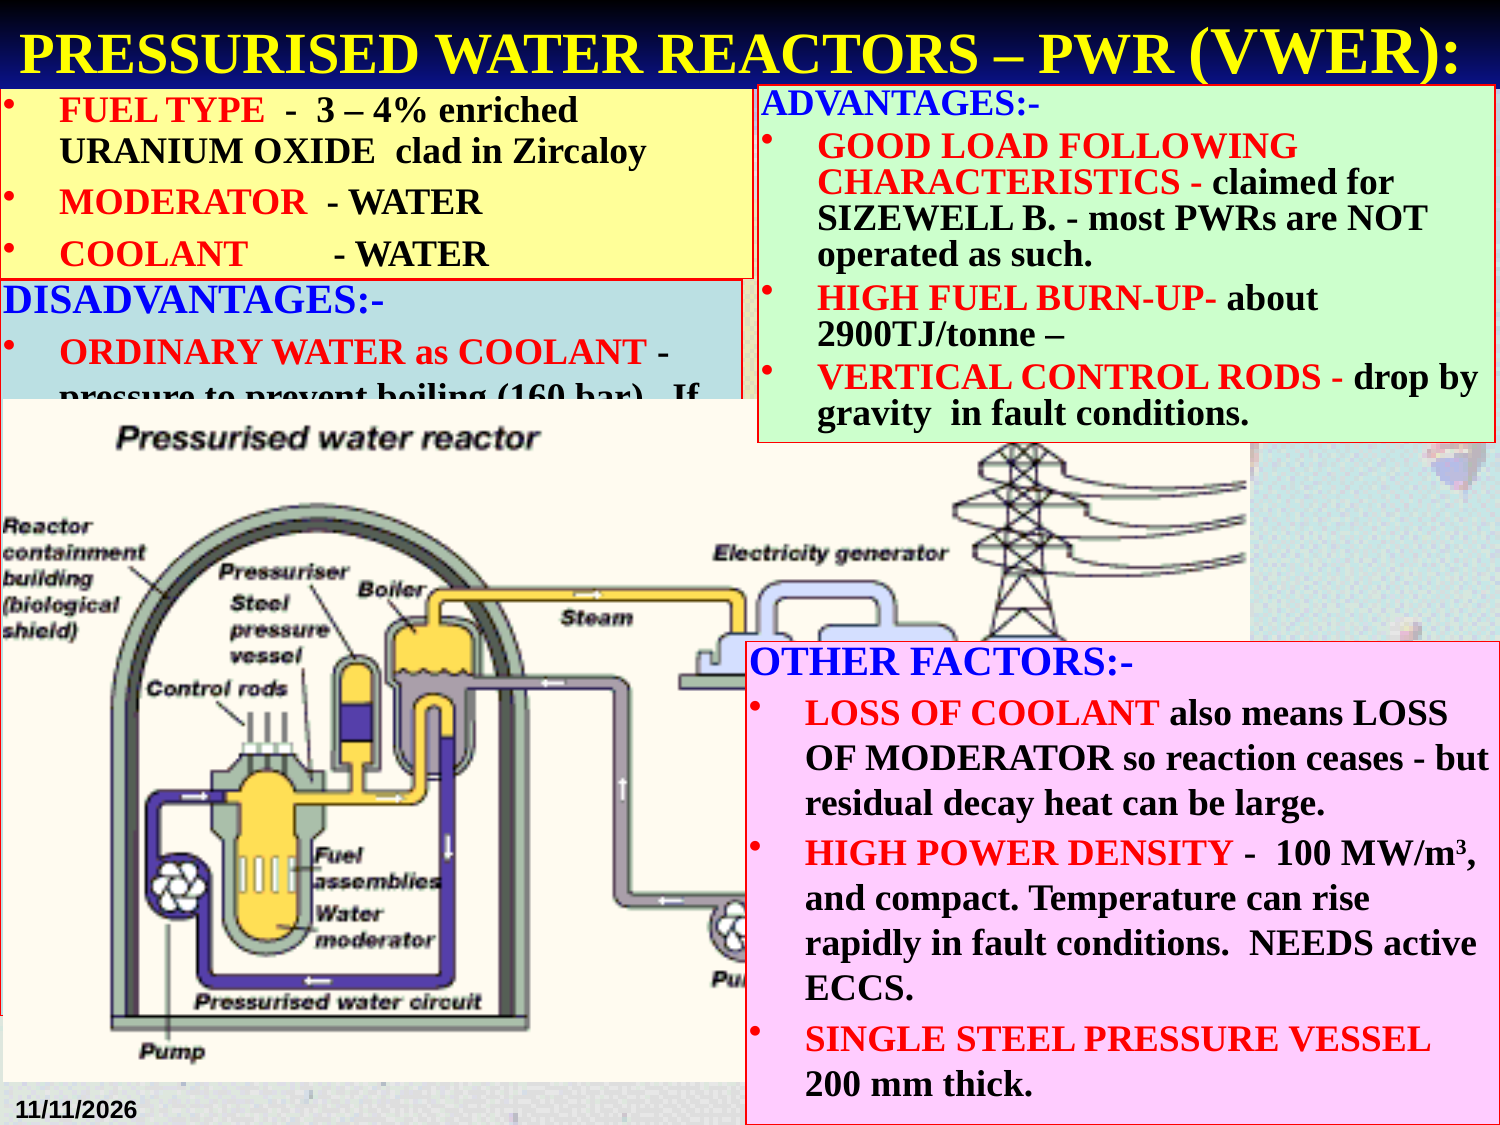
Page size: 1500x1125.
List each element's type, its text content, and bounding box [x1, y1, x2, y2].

list FUEL TYPE - 3 – 4% enriched URANIUM OXIDE clad in Zircaloy MODERATOR - WATER COOLANT - WATER [0, 89, 754, 279]
list ADVANTAGES:- GOOD LOAD FOLLOWING CHARACTERISTICS - claimed for SIZEWELL B. - most PWRs are NOT operated as such. HIGH FUEL BURN-UP- about 2900TJ/tonne – VERTICAL CONTROL RODS - drop by gravity in fault conditions. [757, 84, 1496, 443]
picture [0, 89, 1500, 1125]
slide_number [0, 1089, 351, 1125]
text_box DISADVANTAGES:- ORDINARY WATER as COOLANT - pressure to prevent boiling (160 bar). If break occurs then water will flash to steam and cooling will be less effective. ON LOAD REFUELLING NOT POSSIBLE - reactor must be shut down. SIGNIFICANT CONTAMINATION OF COOLANT CAN ARISE FROM BURST FUEL CANS - as defective units cannot be removed without shutting down reactor. FUEL ENRICHMENT NEEDED. - 3-4%. MAXIMUM EFFICIENCY ~ 31 - 32% latest designs ~ 34% [0, 279, 743, 400]
text_box OTHER FACTORS:- LOSS OF COOLANT also means LOSS OF MODERATOR so reaction ceases - but residual decay heat can be large. HIGH POWER DENSITY - 100 MW/m3, and compact. Temperature can rise rapidly in fault conditions. NEEDS active ECCS. SINGLE STEEL PRESSURE VESSEL 200 mm thick. [745, 641, 1500, 1125]
text_box PRESSURISED WATER REACTORS – PWR (VWER): [0, 0, 1500, 89]
